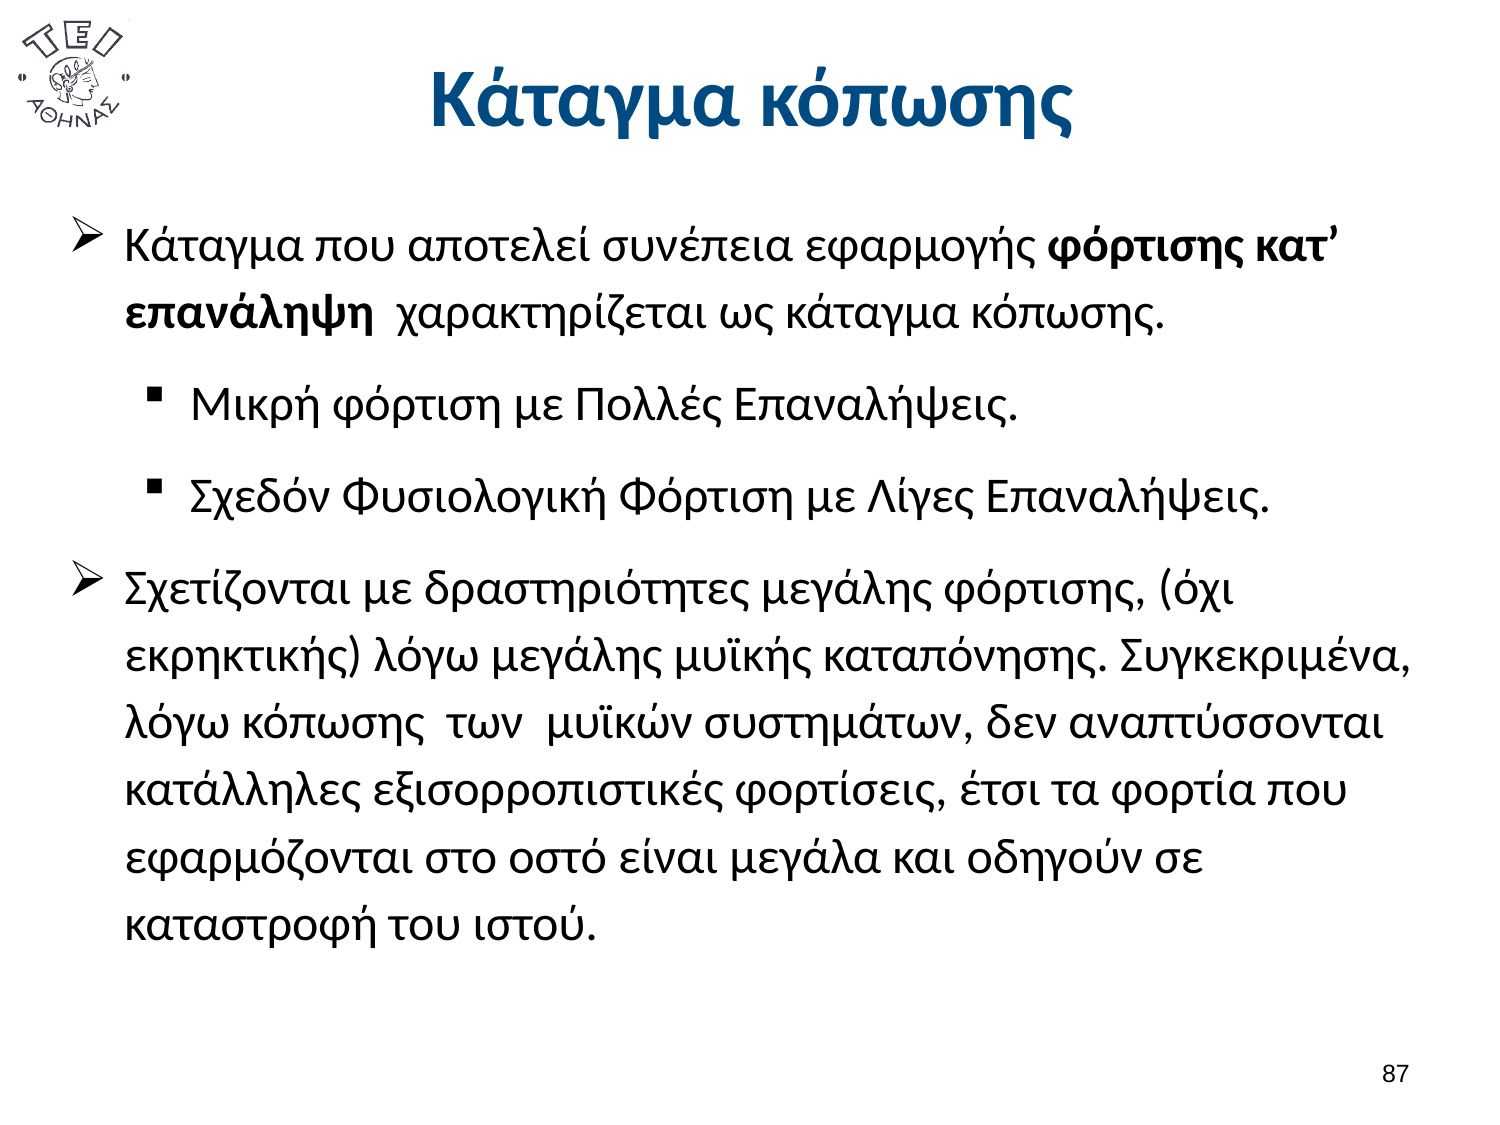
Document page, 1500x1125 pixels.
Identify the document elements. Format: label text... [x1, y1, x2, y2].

list Κάταγμα που αποτελεί συνέπεια εφαρμογής φόρτισης κατ’ επανάληψη χαρακτηρίζεται ως κάταγμα κόπωσης. Μικρή φόρτιση με Πολλές Επαναλήψεις. Σχεδόν Φυσιολογική Φόρτιση με Λίγες Επαναλήψεις. Σχετίζονται με δραστηριότητες μεγάλης φόρτισης, (όχι εκρηκτικής) λόγω μεγάλης μυϊκής καταπόνησης. Συγκεκριμένα, λόγω κόπωσης των μυϊκών συστημάτων, δεν αναπτύσσονται κατάλληλες εξισορροπιστικές φορτίσεις, έτσι τα φορτία που εφαρμόζονται στο οστό είναι μεγάλα και οδηγούν σε καταστροφή του ιστού. [53, 196, 1459, 1071]
title Κάταγμα κόπωσης [76, 19, 1427, 169]
slide_number 86 [1074, 1042, 1425, 1103]
picture [17, 19, 76, 133]
